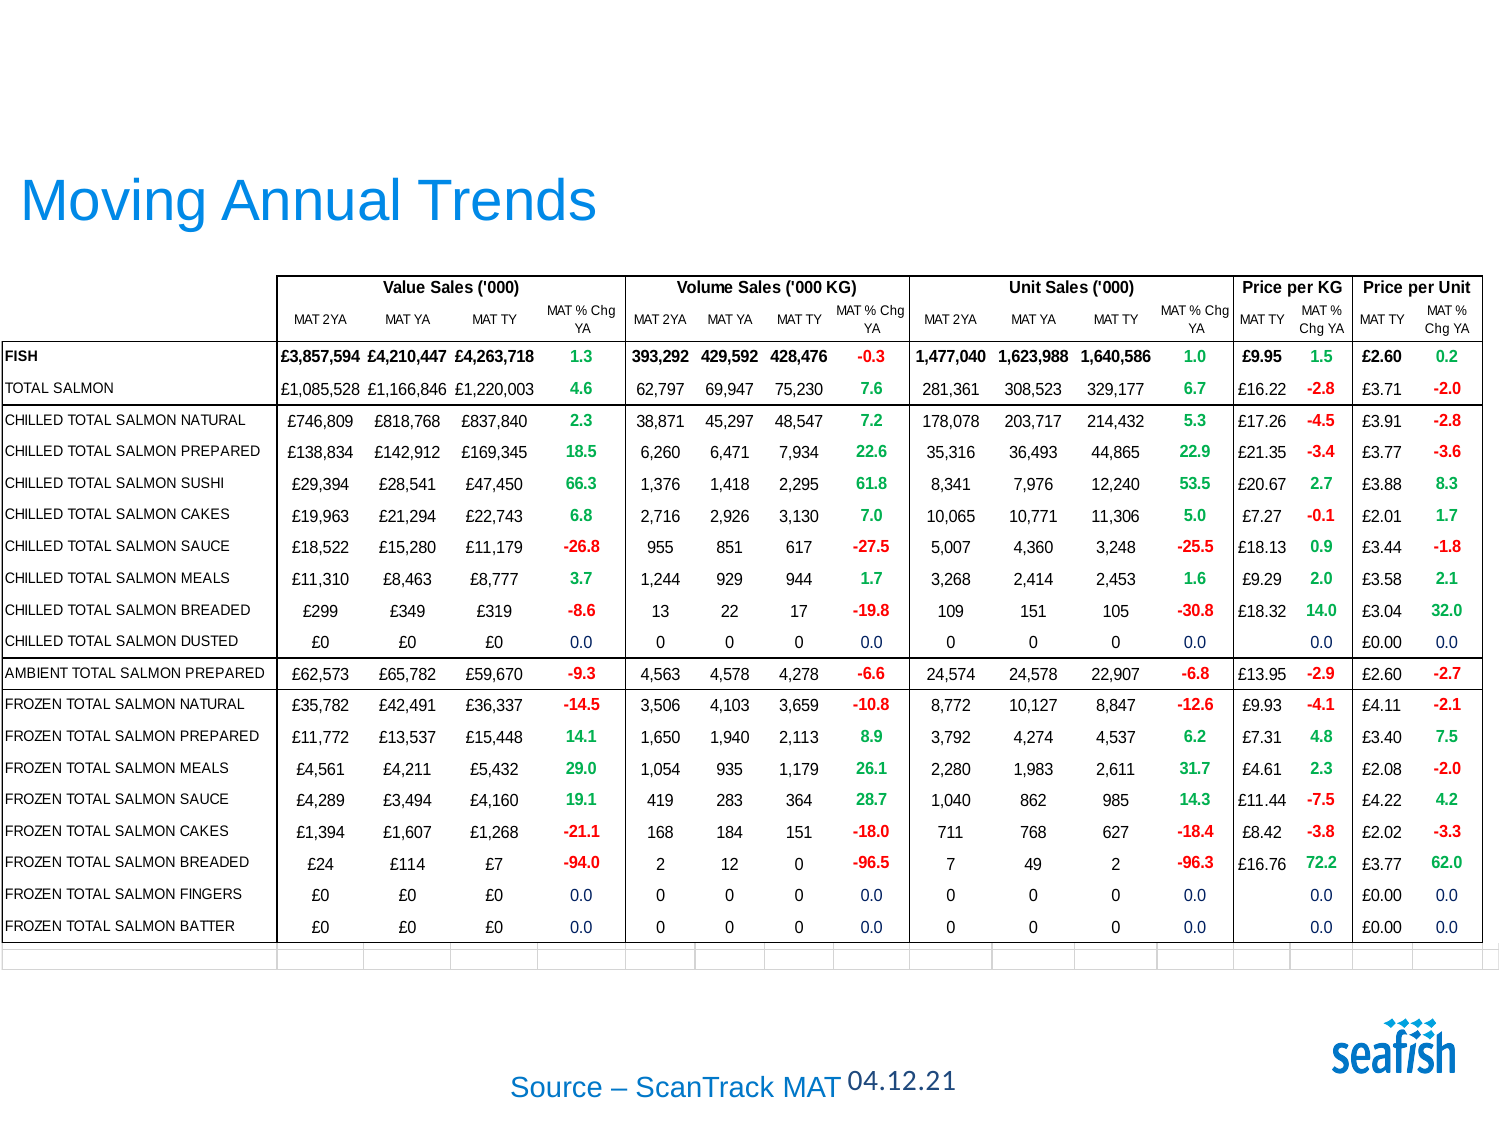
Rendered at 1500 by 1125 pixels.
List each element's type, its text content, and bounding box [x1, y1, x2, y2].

text_box Moving Annual Trends [5, 155, 613, 240]
picture [1332, 1018, 1455, 1074]
text_box Source – ScanTrack MAT [0, 1061, 857, 1112]
picture [1407, 1018, 1417, 1022]
picture [1, 275, 1500, 971]
picture [720, 1064, 1083, 1106]
